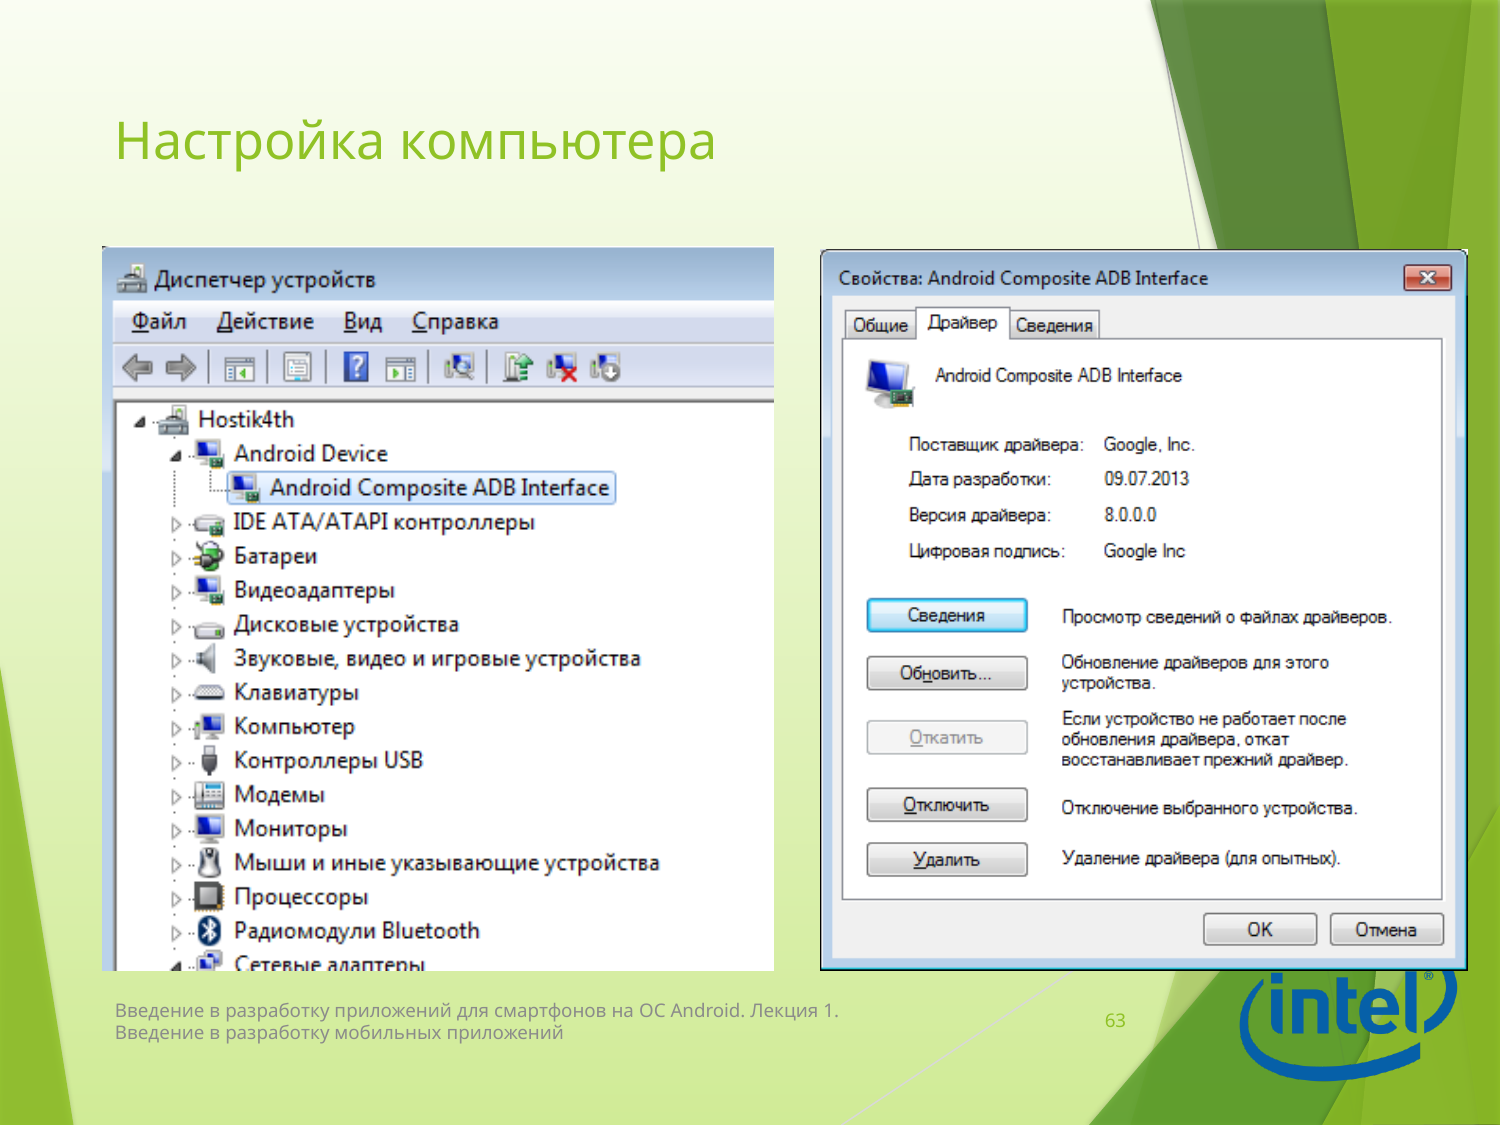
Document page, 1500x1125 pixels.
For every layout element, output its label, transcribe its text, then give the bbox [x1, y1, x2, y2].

title Настройка компьютера [99, 99, 1142, 211]
slide_number 63 [1057, 991, 1142, 1051]
footer Введение в разработку приложений для смартфонов на ОС Android. Лекция 1. Введение в разработку мобильных приложений [99, 991, 859, 1051]
picture [819, 249, 1500, 1125]
picture [101, 245, 775, 971]
